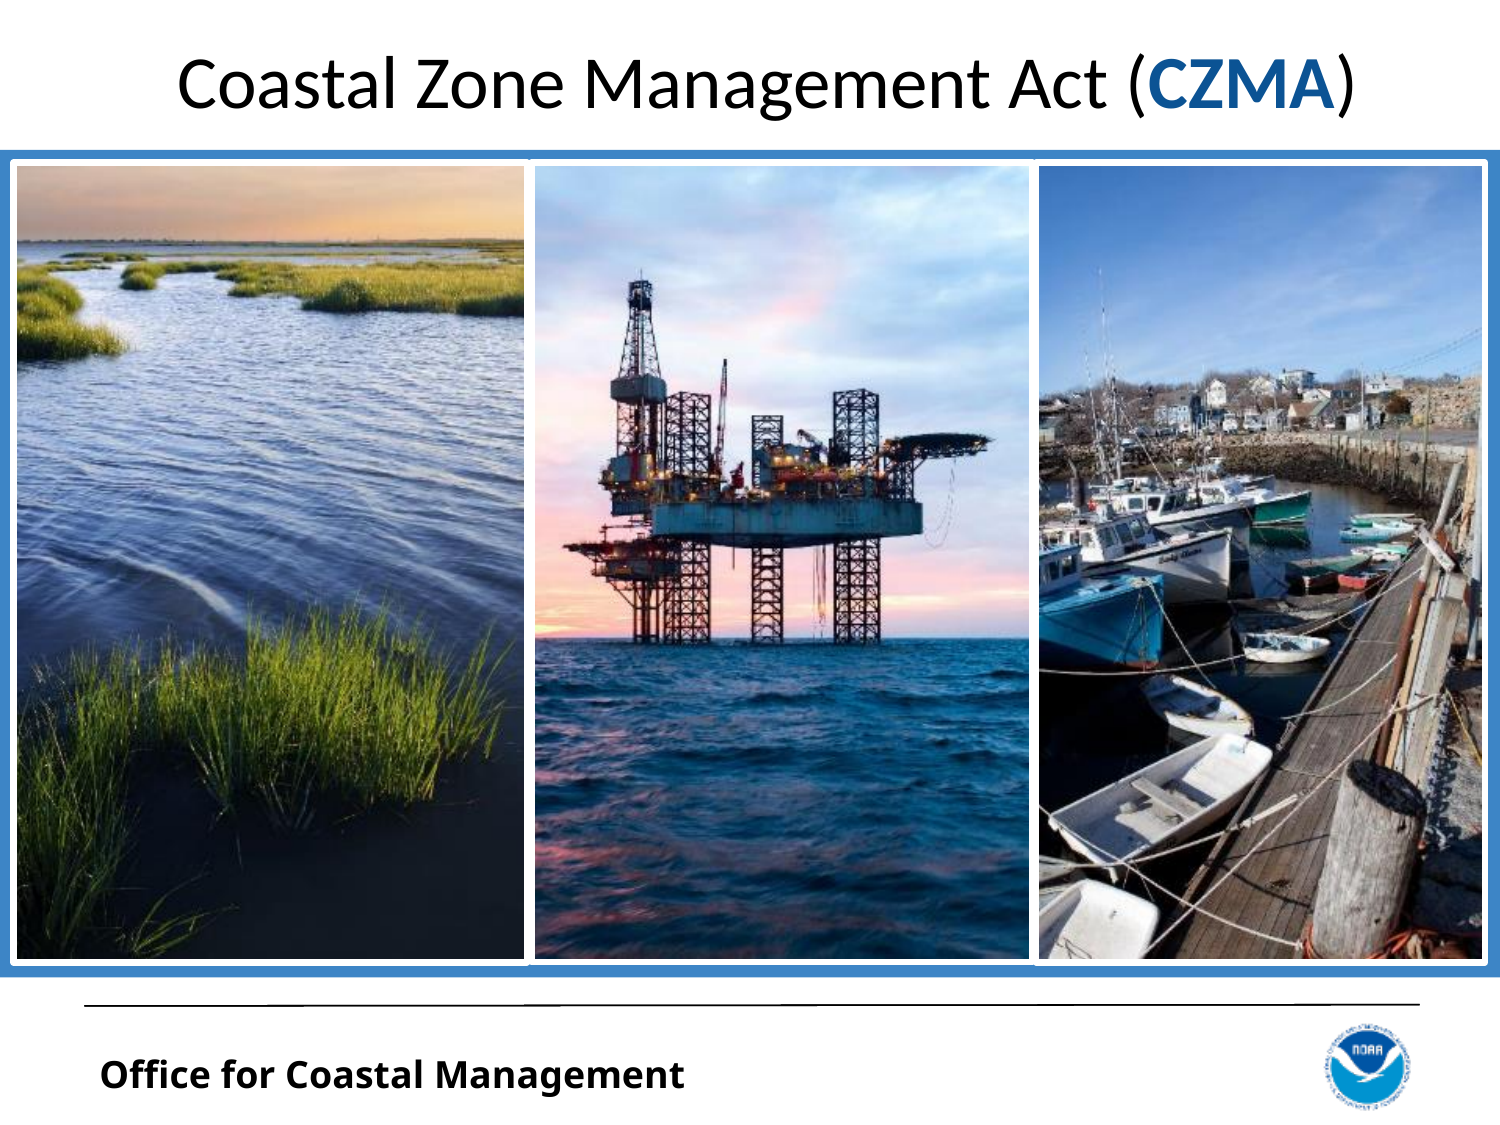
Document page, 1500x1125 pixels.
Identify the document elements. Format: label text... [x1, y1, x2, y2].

picture [1321, 1021, 1414, 1114]
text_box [0, 149, 1500, 978]
title Coastal Zone Management Act (CZMA) [38, 0, 1480, 148]
